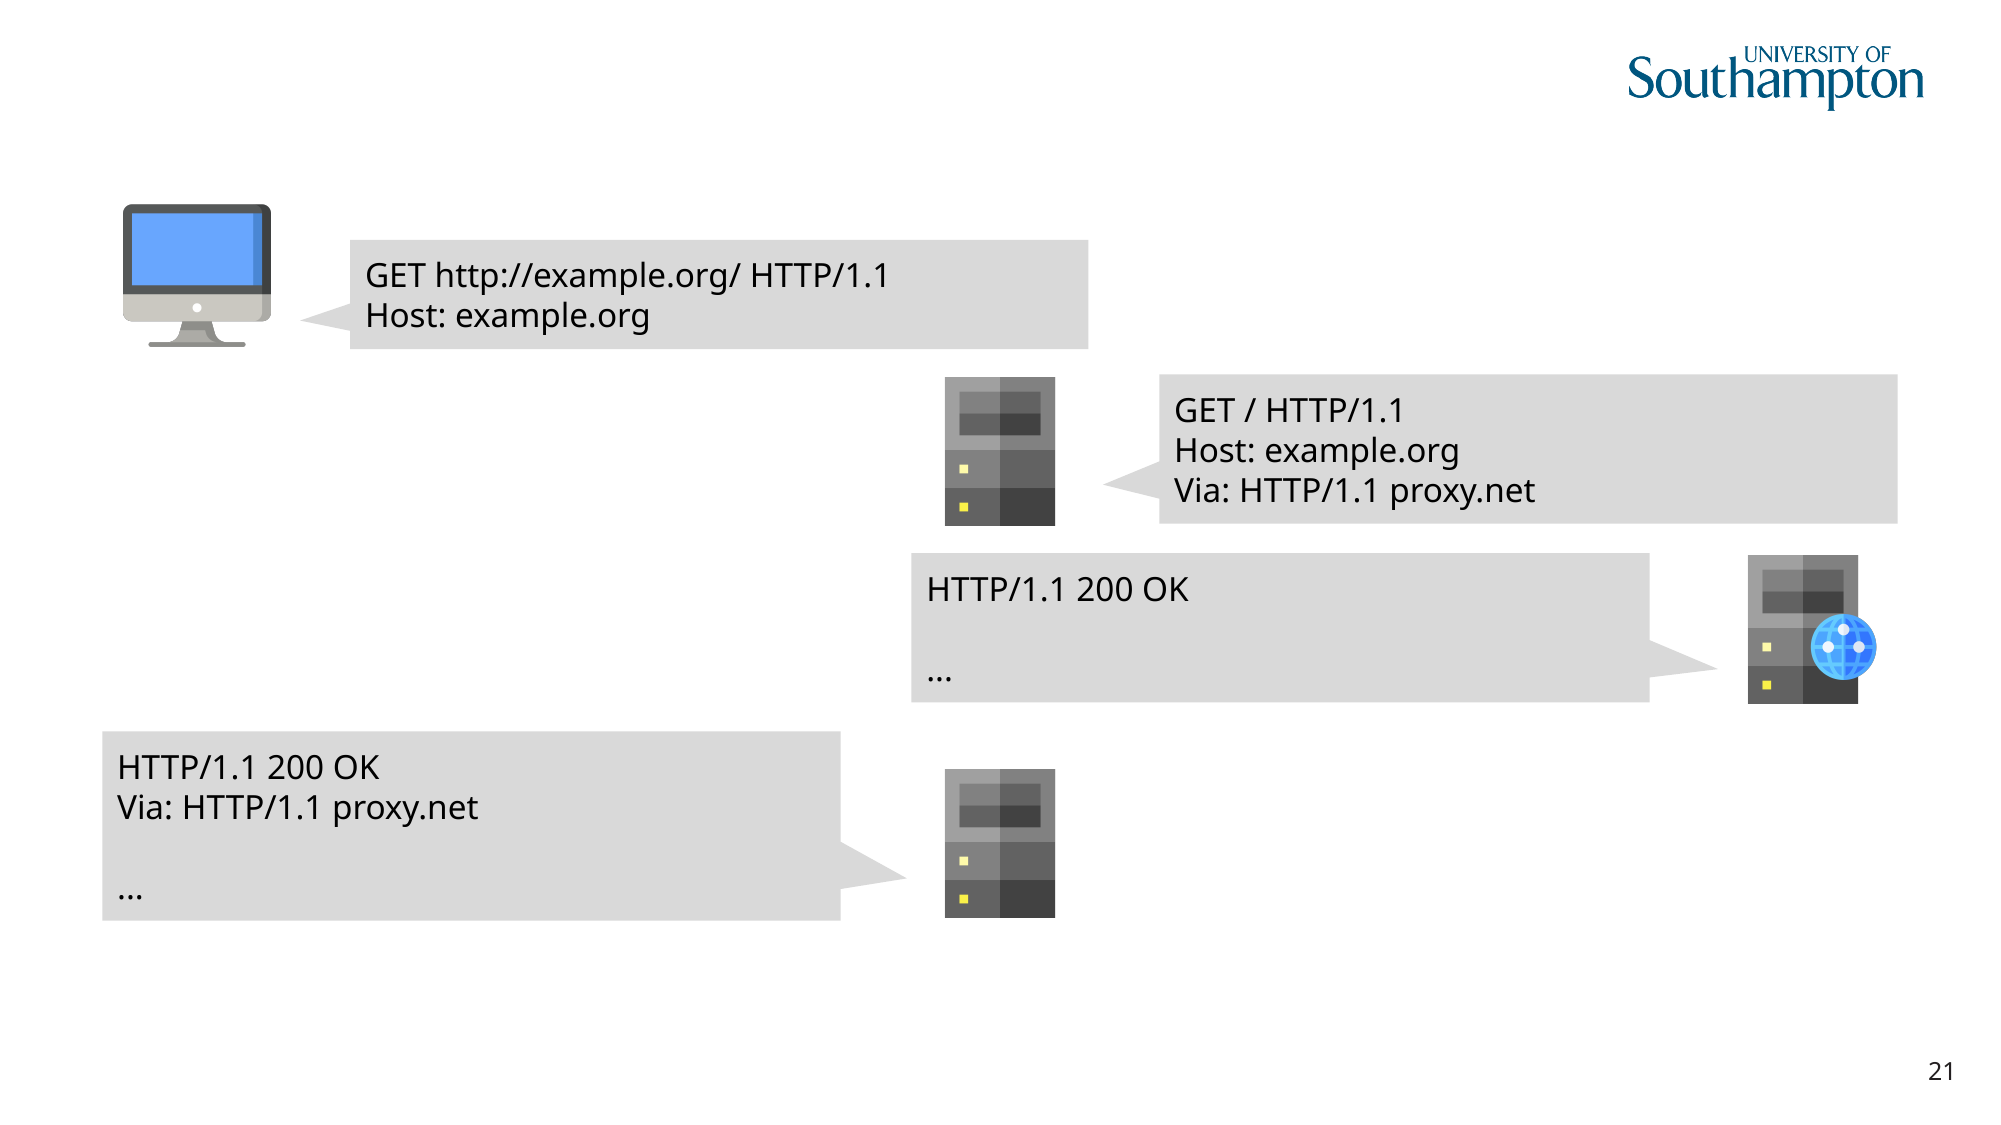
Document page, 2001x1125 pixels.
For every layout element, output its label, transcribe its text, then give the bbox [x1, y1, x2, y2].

picture [1729, 555, 1877, 704]
picture [1869, 48, 1877, 60]
text_box HTTP/1.1 200 OK Via: HTTP/1.1 proxy.net ... [101, 730, 911, 922]
text_box HTTP/1.1 200 OK ... [910, 552, 1719, 704]
picture [926, 769, 1074, 918]
picture [1629, 46, 1924, 111]
text_box GET / HTTP/1.1 Host: example.org Via: HTTP/1.1 proxy.net [1099, 373, 1899, 525]
text_box GET http://example.org/ HTTP/1.1 Host: example.org [296, 238, 1090, 351]
picture [122, 201, 271, 350]
picture [1629, 71, 1648, 95]
picture [926, 377, 1074, 526]
